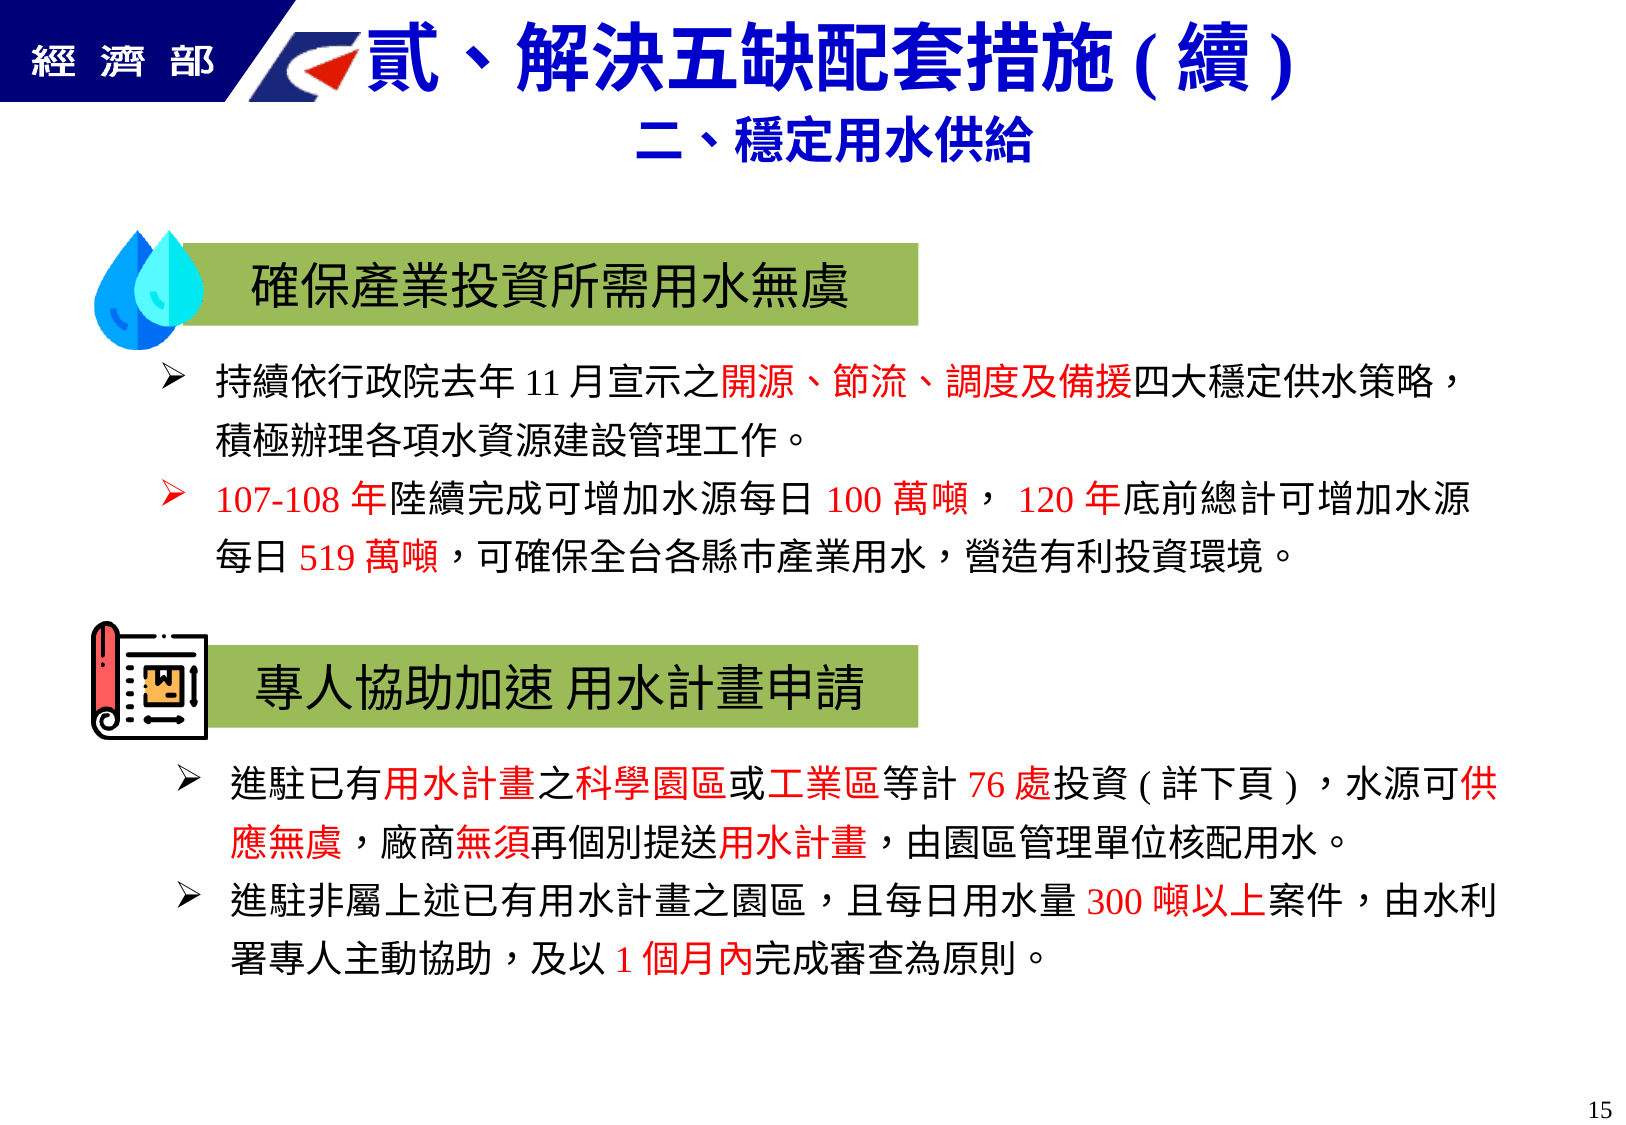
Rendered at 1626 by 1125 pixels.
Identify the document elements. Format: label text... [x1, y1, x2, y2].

picture [91, 229, 206, 350]
picture [91, 621, 209, 740]
text_box 確保產業投資所需用水無虞 [210, 241, 920, 328]
text_box 進駐已有用水計畫之科學園區或工業區等計76處投資(詳下頁)，水源可供應無虞，廠商無須再個別提送用水計畫，由園區管理單位核配用水。 進駐非屬上述已有用水計畫之園區，且每日用水量300噸以上案件，由水利署專人主動協助，及以1個月內完成審查為原則。 [159, 739, 1513, 988]
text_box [79, 2, 1581, 177]
text_box 持續依行政院去年11月宣示之開源、節流、調度及備援四大穩定供水策略，積極辦理各項水資源建設管理工作。 107-108年陸續完成可增加水源每日100萬噸，120年底前總計可增加水源每日519萬噸，可確保全台各縣巿產業用水，營造有利投資環境。 [144, 337, 1486, 586]
text_box 專人協助加速 用水計畫申請 [213, 643, 921, 730]
